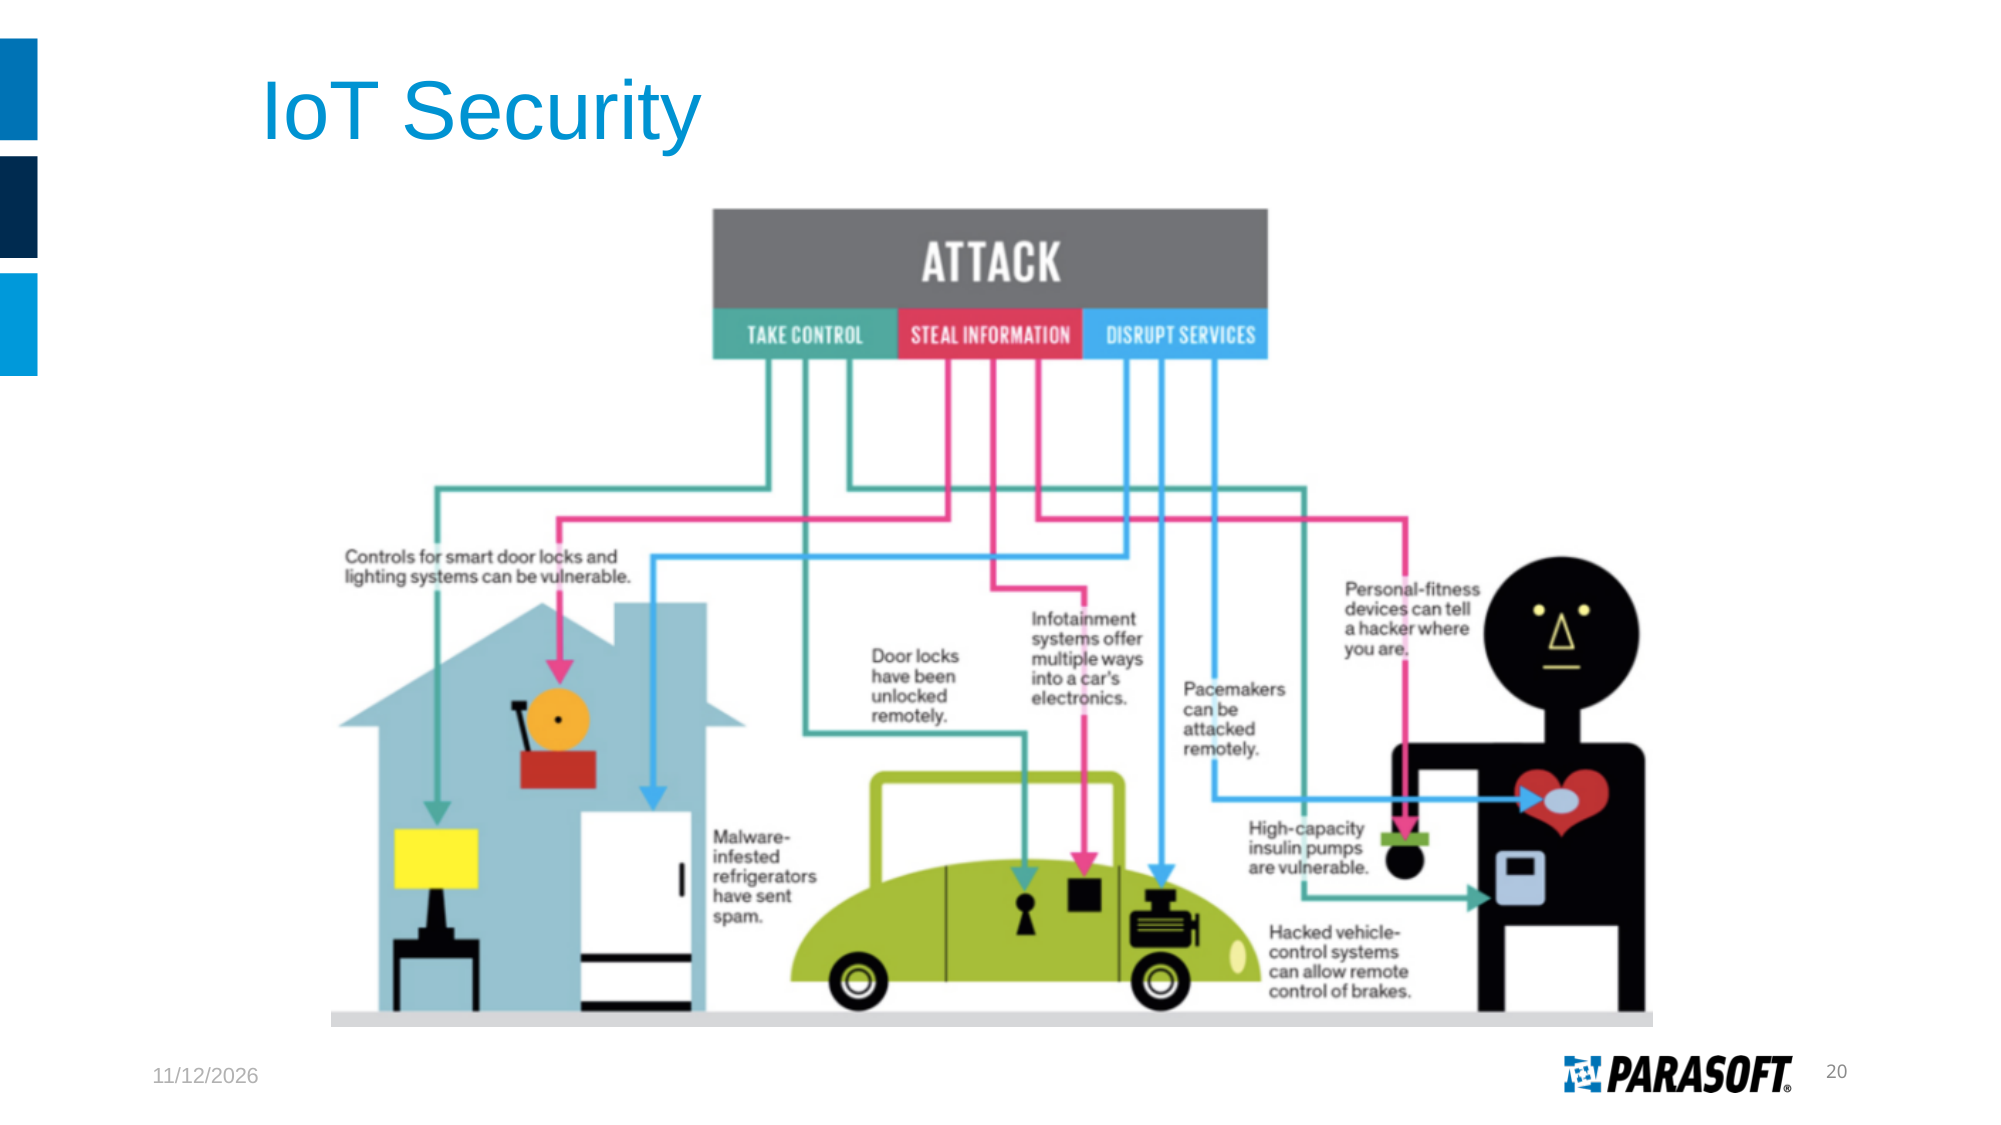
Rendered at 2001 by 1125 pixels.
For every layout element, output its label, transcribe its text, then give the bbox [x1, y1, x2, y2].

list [331, 207, 1653, 1027]
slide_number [137, 1044, 881, 1105]
slide_number 20 [1412, 1042, 1863, 1103]
title IoT Security [245, 59, 1970, 278]
picture [0, 26, 48, 386]
